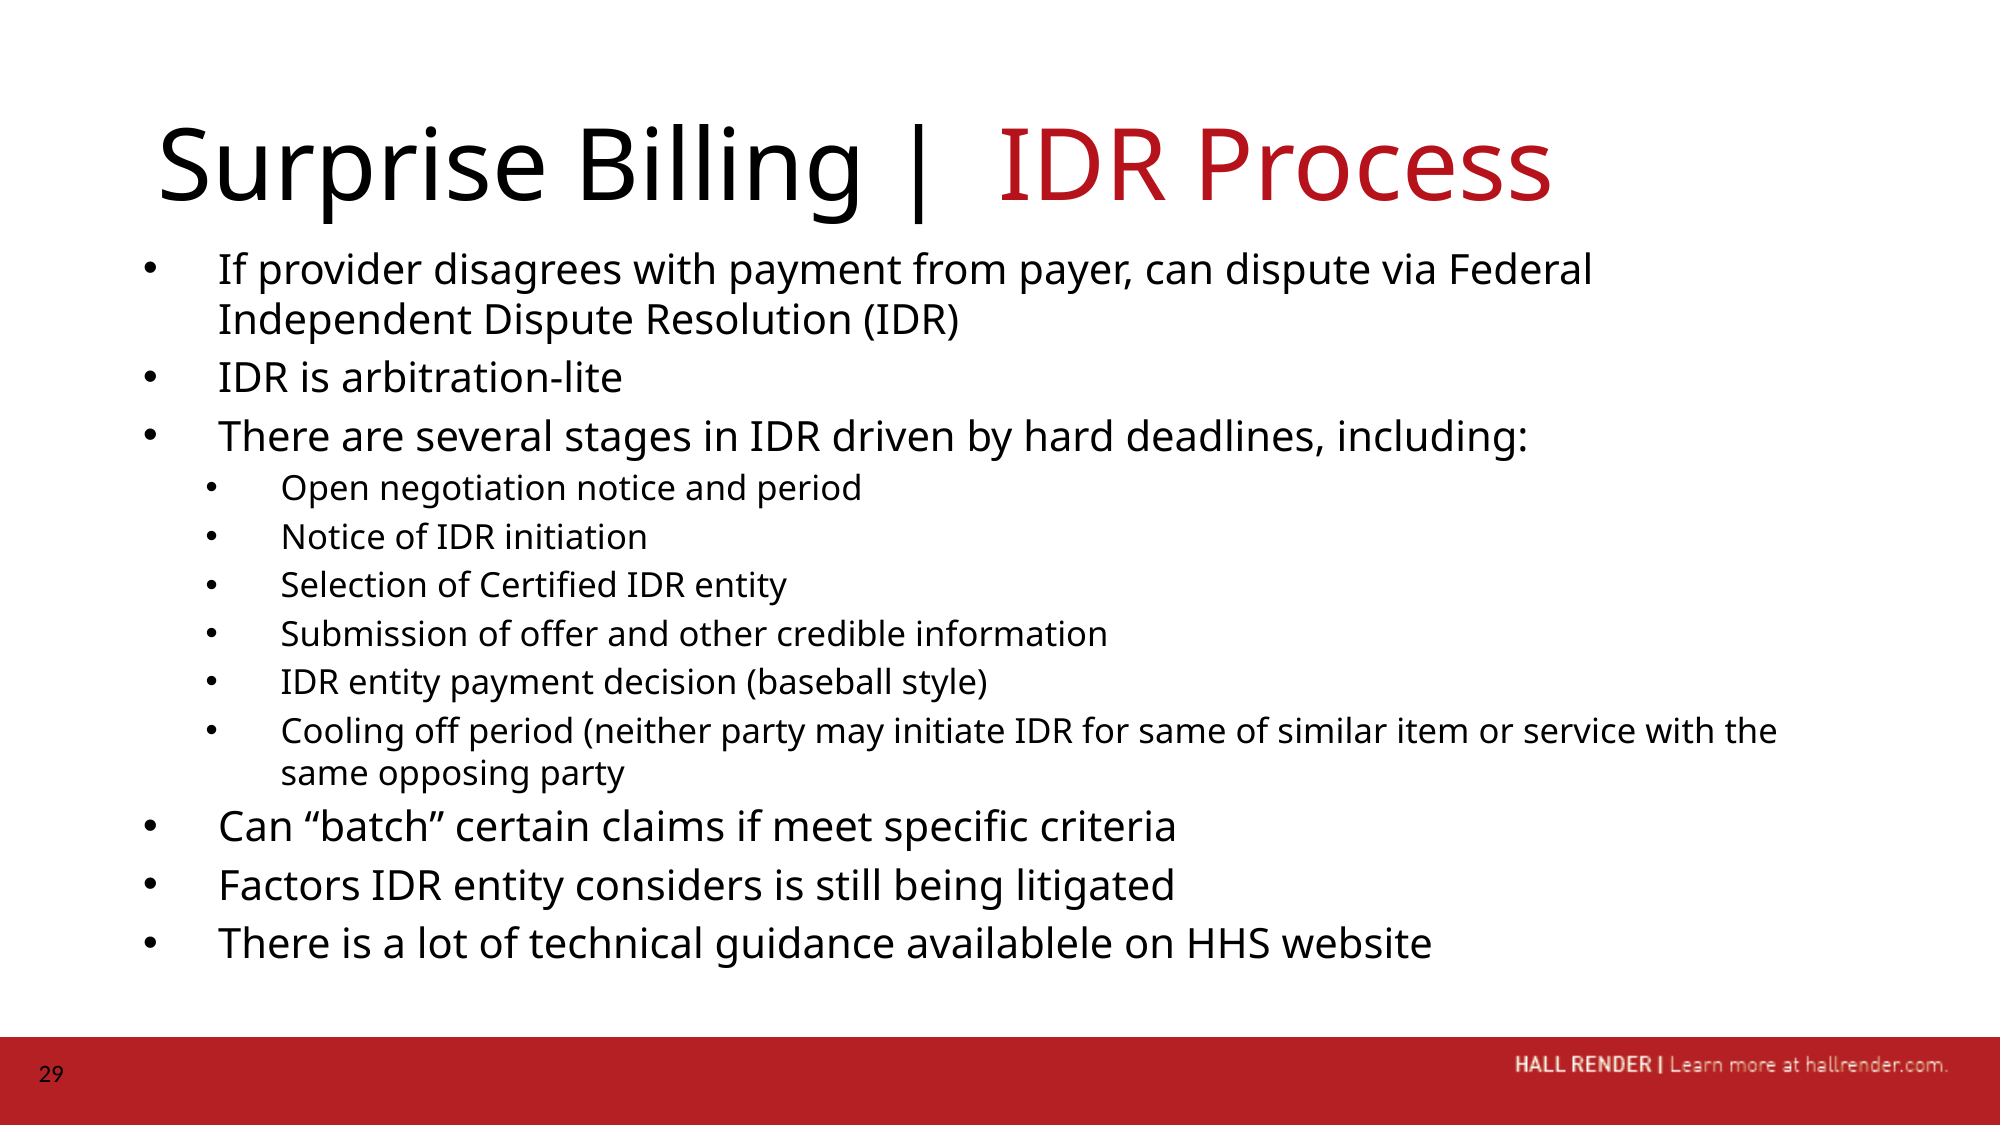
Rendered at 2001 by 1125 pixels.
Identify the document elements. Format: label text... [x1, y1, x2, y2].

slide_number 29 [23, 1042, 474, 1103]
picture [0, 1037, 2000, 1125]
title Surprise Billing | IDR Process [142, 59, 1944, 278]
text_box If provider disagrees with payment from payer, can dispute via Federal Independent Dispute Resolution (IDR) IDR is arbitration-lite There are several stages in IDR driven by hard deadlines, including: Open negotiation notice and period Notice of IDR initiation Selection of Certified IDR entity Submission of offer and other credible information IDR entity payment decision (baseball style) Cooling off period (neither party may initiate IDR for same of similar item or service with the same opposing party Can “batch” certain claims if meet specific criteria Factors IDR entity considers is still being litigated There is a lot of technical guidance availablele on HHS website [107, 235, 1810, 1040]
